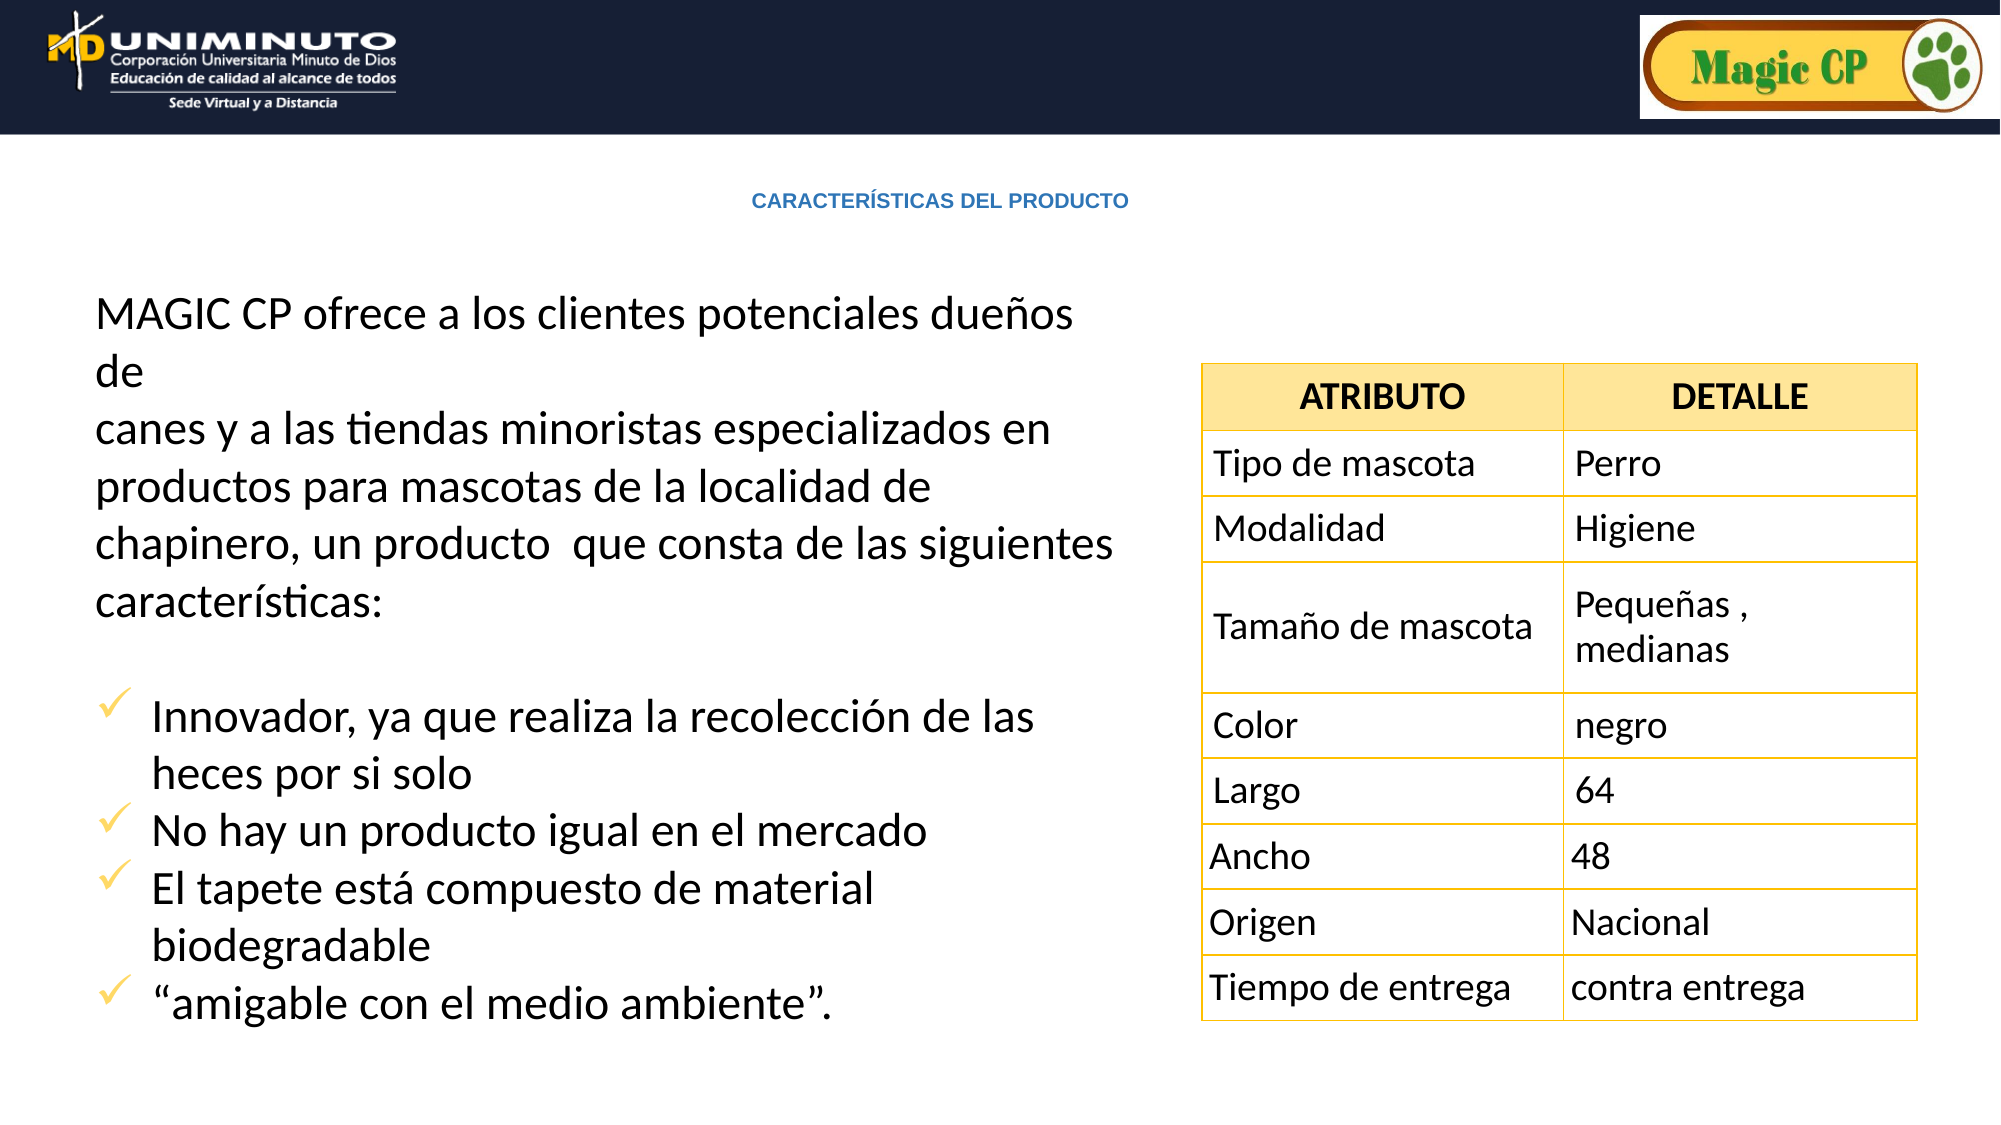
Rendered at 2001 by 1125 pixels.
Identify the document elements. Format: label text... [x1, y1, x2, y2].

table_cell Color [1203, 694, 1563, 757]
table_cell Modalidad [1203, 497, 1563, 561]
table_header ATRIBUTO [1203, 364, 1563, 430]
text_box MAGIC CP ofrece a los clientes potenciales dueños de canes y a las tiendas minoristas especializados en productos para mascotas de la localidad de chapinero, un producto que consta de las siguientes características: Innovador, ya que realiza la recolección de las heces por si solo No hay un producto igual en el mercado El tapete está compuesto de material biodegradable “amigable con el medio ambiente”. [57, 244, 1141, 1042]
table_cell Tamaño de mascota [1203, 563, 1563, 692]
table_cell contra entrega [1564, 956, 1916, 1020]
table_cell 64 [1564, 759, 1916, 823]
table_cell Pequeñas , medianas [1564, 563, 1916, 692]
title CARACTERÍSTICAS DEL PRODUCTO [77, 149, 1803, 266]
table_cell Origen [1203, 890, 1563, 954]
table_cell Largo [1203, 759, 1563, 823]
table_cell negro [1564, 694, 1916, 757]
table_cell Perro [1564, 431, 1916, 495]
table_cell Ancho [1203, 825, 1563, 888]
table_cell Nacional [1564, 890, 1916, 954]
table_cell Tiempo de entrega [1203, 956, 1563, 1020]
table_cell Tipo de mascota [1203, 431, 1563, 495]
table_cell 48 [1564, 825, 1916, 888]
table_cell Higiene [1564, 497, 1916, 561]
table_header DETALLE [1564, 364, 1916, 430]
picture [0, 0, 2001, 1125]
